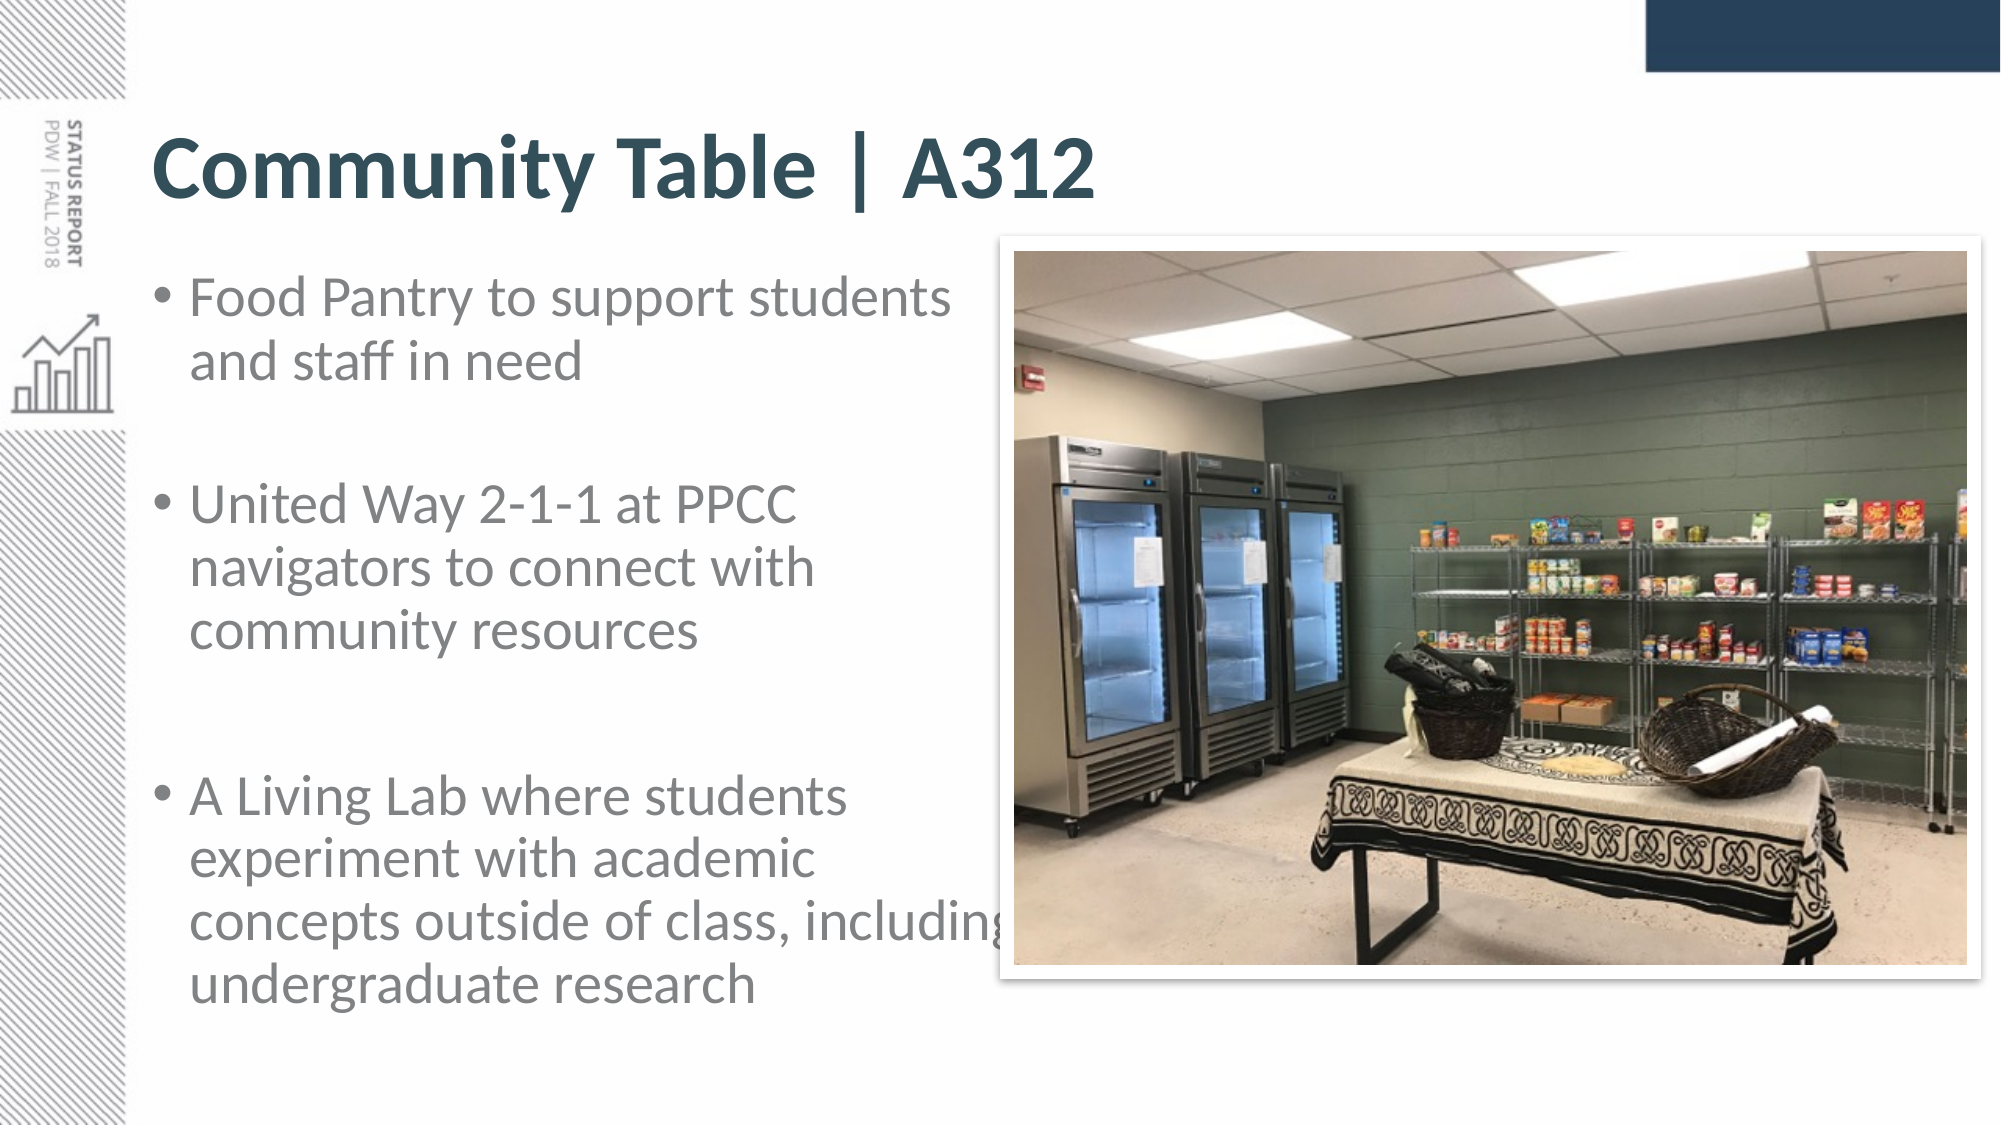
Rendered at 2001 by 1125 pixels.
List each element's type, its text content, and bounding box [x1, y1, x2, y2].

list Food Pantry to support students and staff in need United Way 2-1-1 at PPCC navigators to connect with community resources A Living Lab where students experiment with academic concepts outside of class, including undergraduate research [62, 259, 1036, 1007]
title Community Table | A312 [137, 59, 1863, 259]
picture [0, 0, 2001, 1125]
